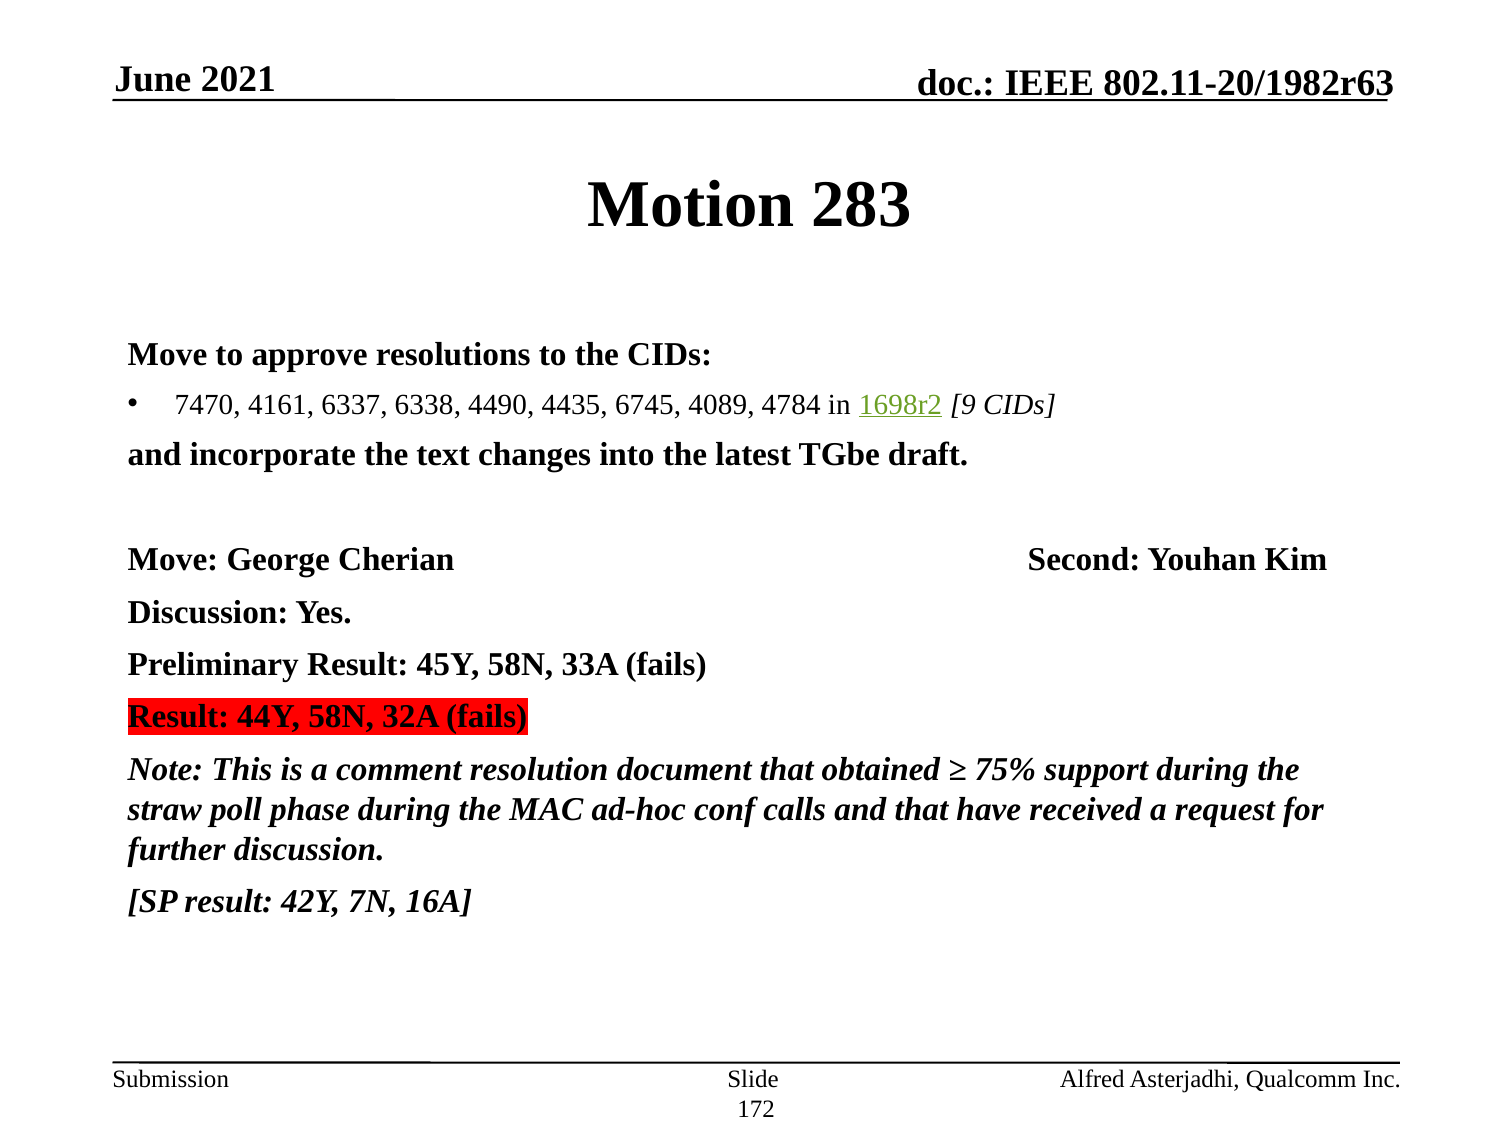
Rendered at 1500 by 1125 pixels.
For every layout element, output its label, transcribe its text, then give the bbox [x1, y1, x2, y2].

slide_number Slide 172 [712, 1061, 800, 1123]
footer Alfred Asterjadhi, Qualcomm Inc. [878, 1061, 1402, 1093]
list Move to approve resolutions to the CIDs: 7470, 4161, 6337, 6338, 4490, 4435, 6745, 4089, 4784 in 1698r2 [9 CIDs] and incorporate the text changes into the latest TGbe draft. Move: George Cherian Second: Youhan Kim Discussion: Yes. Preliminary Result: 45Y, 58N, 33A (fails) Result: 44Y, 58N, 32A (fails) Note: This is a comment resolution document that obtained ≥ 75% support during the straw poll phase during the MAC ad-hoc conf calls and that have received a request for further discussion. [SP result: 42Y, 7N, 16A] [112, 324, 1388, 1000]
title Motion 283 [112, 112, 1388, 288]
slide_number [114, 54, 423, 100]
